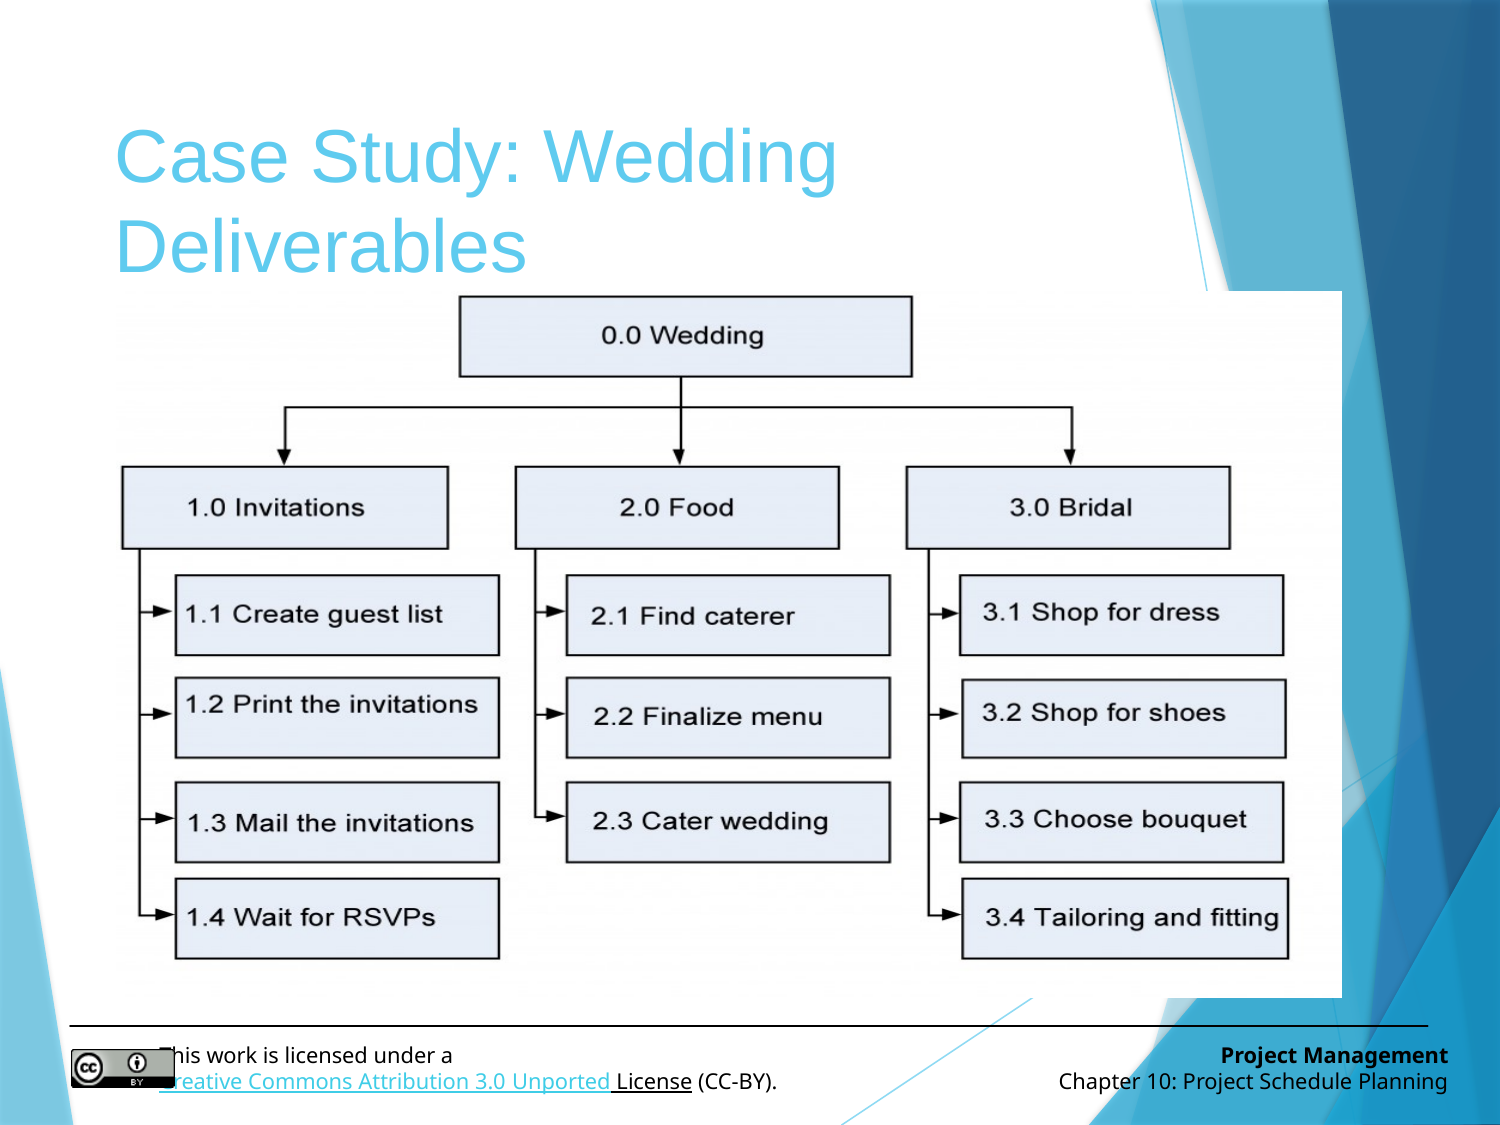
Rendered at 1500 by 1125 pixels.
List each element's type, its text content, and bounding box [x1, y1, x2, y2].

picture [71, 1049, 175, 1088]
title Case Study: Wedding Deliverables [99, 99, 1142, 317]
picture [115, 290, 1342, 998]
